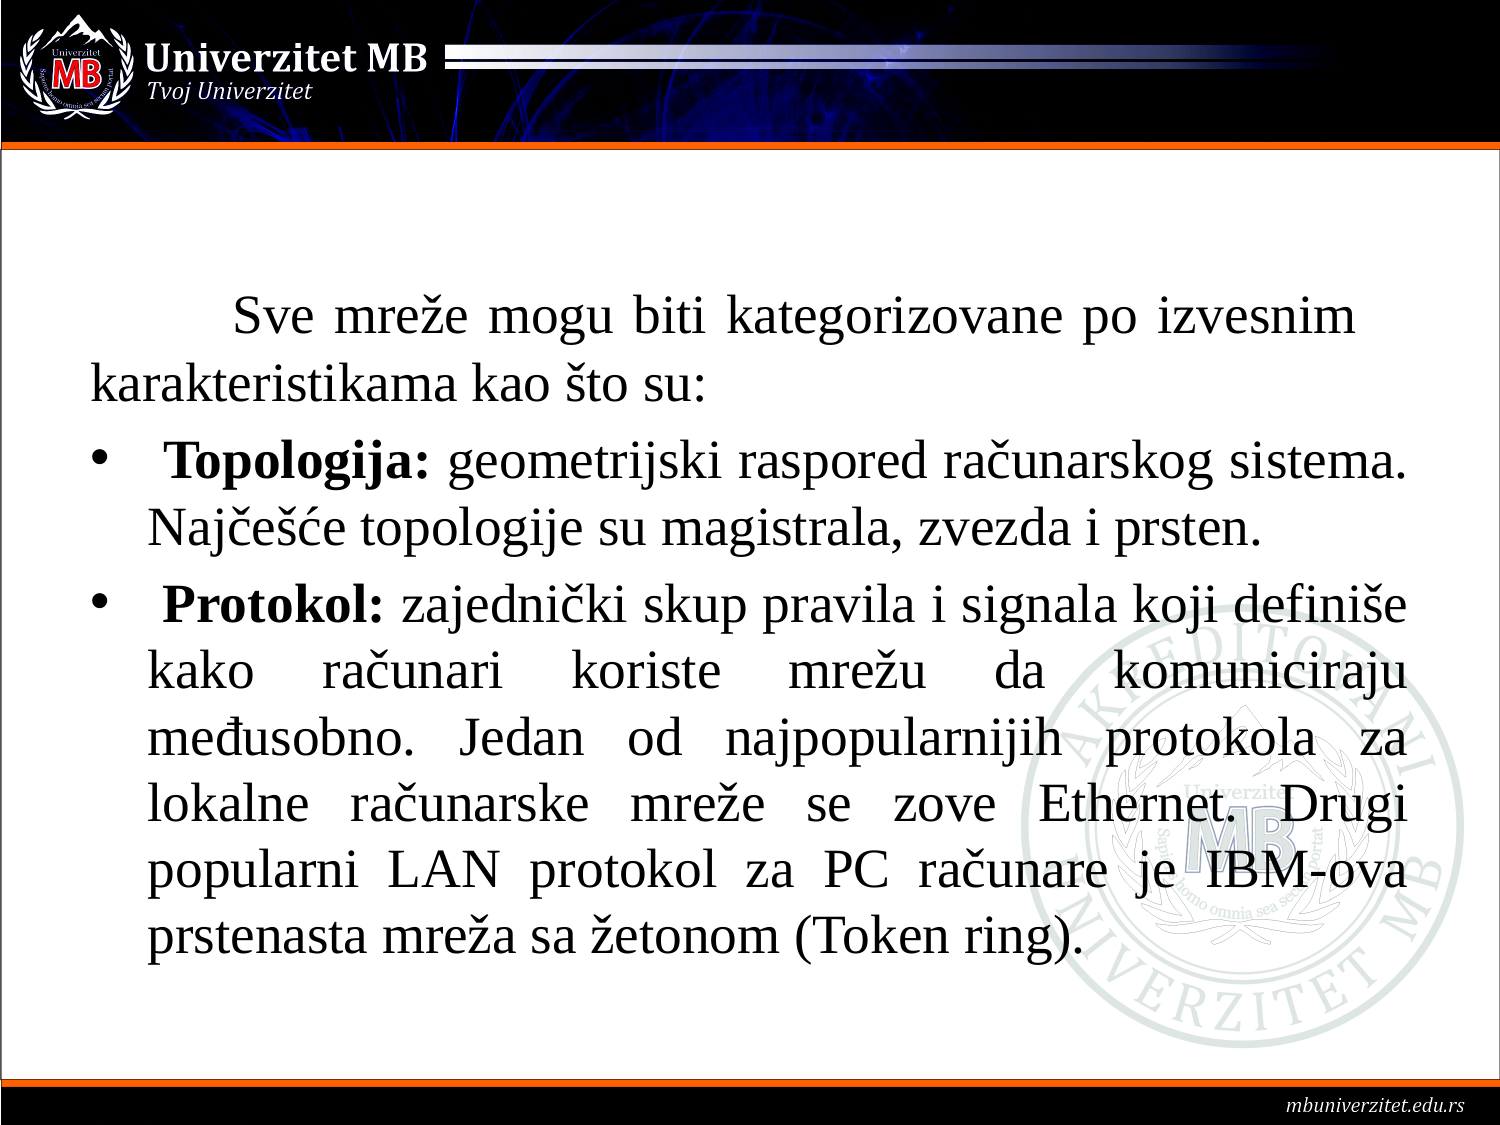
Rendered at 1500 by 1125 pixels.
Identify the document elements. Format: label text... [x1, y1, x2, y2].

list Sve mreže mogu biti kategorizovane po izvesnim karakteristikama kao što su: Topologija: geometrijski raspored računarskog sistema. Najčešće topologije su magistrala, zvezda i prsten. Protokol: zajednički skup pravila i signala koji definiše kako računari koriste mrežu da komuniciraju međusobno. Jedan od najpopularnijih protokola za lokalne računarske mreže se zove Ethernet. Drugi popularni LAN protokol za PC računare je IBM-ova prstenasta mreža sa žetonom (Token ring). [75, 262, 1425, 1005]
picture [0, 0, 1500, 1125]
